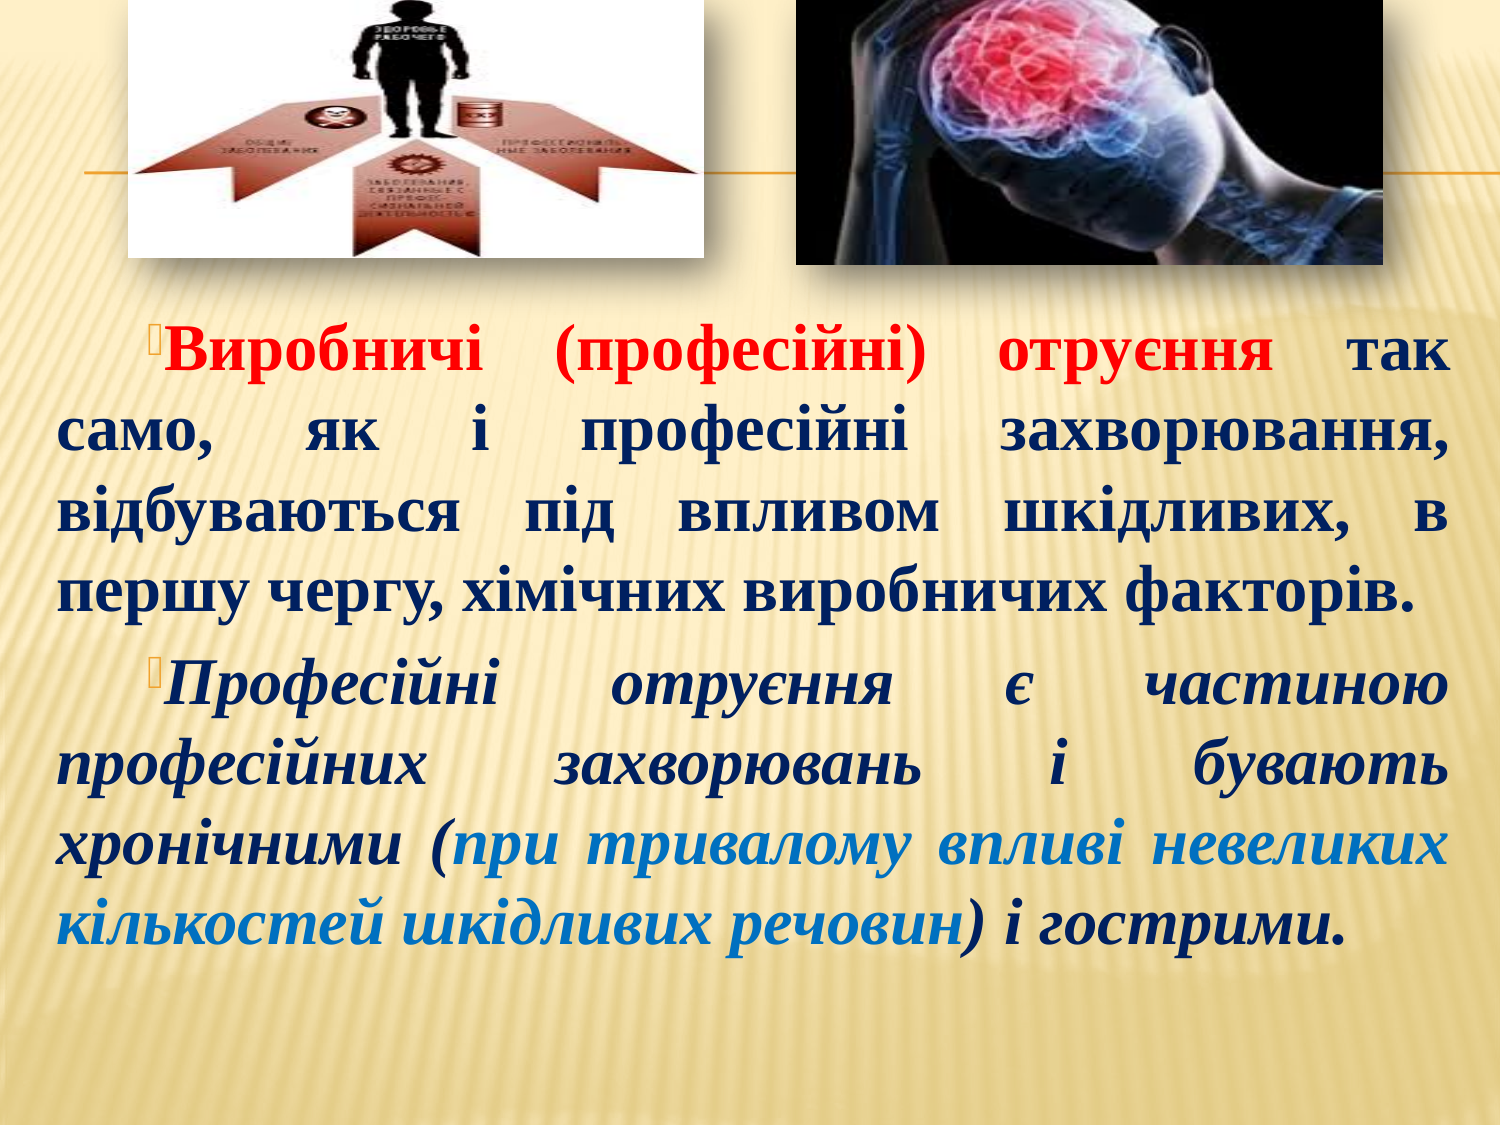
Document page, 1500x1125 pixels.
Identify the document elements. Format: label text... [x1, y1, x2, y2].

picture [796, 0, 1384, 266]
picture [128, 0, 704, 259]
list Виробничі (професійні) отруєння так само, як і професійні захворювання, відбуваються під впливом шкідливих, в першу чергу, хімічних виробничих факторів. Професійні отруєння є частиною професійних захворювань і бувають хронічними (при тривалому впливі невеликих кількостей шкідливих речовин) і гострими. [41, 296, 1467, 1125]
